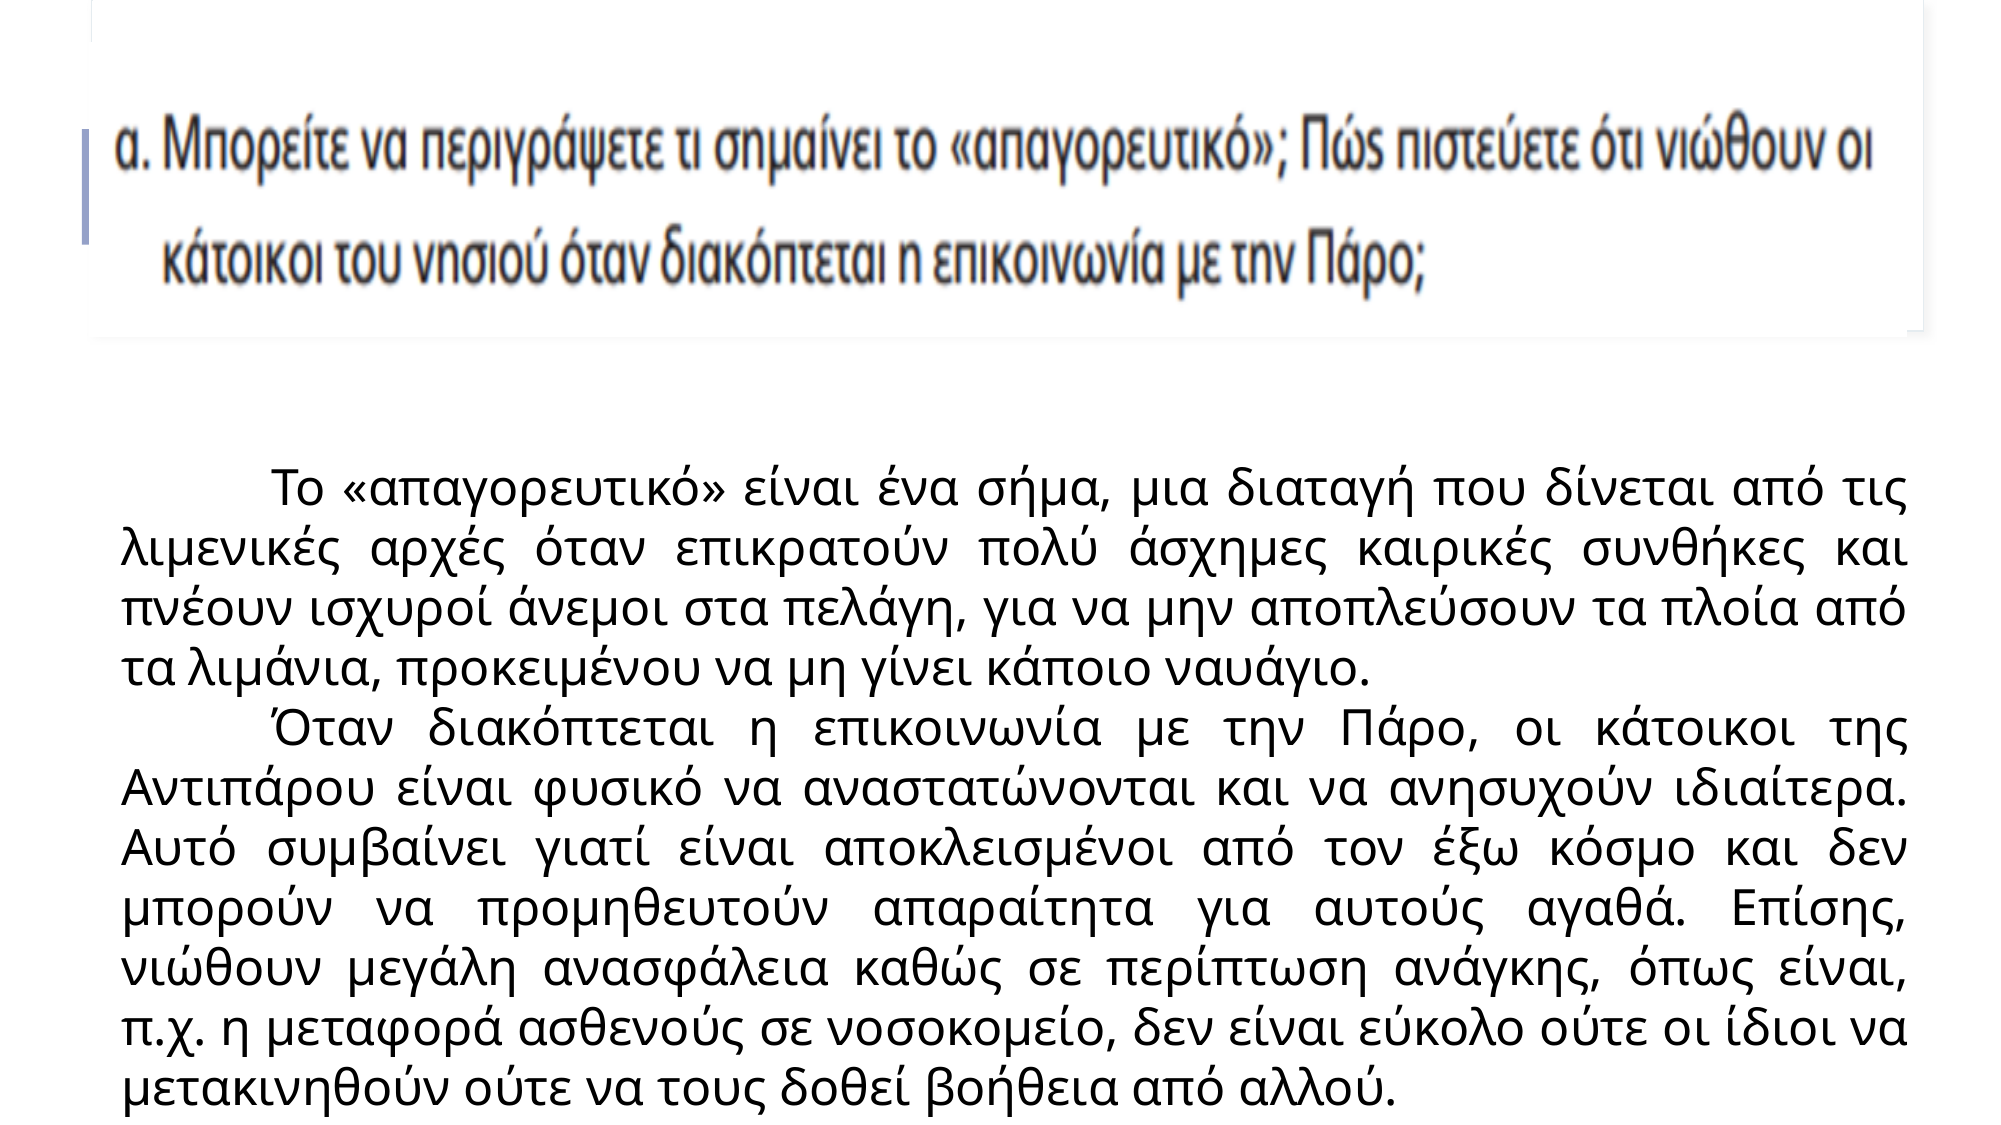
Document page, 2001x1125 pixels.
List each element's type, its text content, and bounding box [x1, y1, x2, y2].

picture [89, 42, 1907, 337]
text_box Το «απαγορευτικό» είναι ένα σήμα, μια διαταγή που δίνεται από τις λιμενικές αρχές όταν επικρατούν πολύ άσχημες καιρικές συνθήκες και πνέουν ισχυροί άνεμοι στα πελάγη, για να μην αποπλεύσουν τα πλοία από τα λιμάνια, προκειμένου να μη γίνει κάποιο ναυάγιο. Όταν διακόπτεται η επικοινωνία με την Πάρο, οι κάτοικοι της Αντιπάρου είναι φυσικό να αναστατώνονται και να ανησυχούν ιδιαίτερα. Αυτό συμβαίνει γιατί είναι αποκλεισμένοι από τον έξω κόσμο και δεν μπορούν να προμηθευτούν απαραίτητα για αυτούς αγαθά. Επίσης, νιώθουν μεγάλη ανασφάλεια καθώς σε περίπτωση ανάγκης, όπως είναι, π.χ. η μεταφορά ασθενούς σε νοσοκομείο, δεν είναι εύκολο ούτε οι ίδιοι να μετακινηθούν ούτε να τους δοθεί βοήθεια από αλλού. [106, 448, 1924, 1124]
